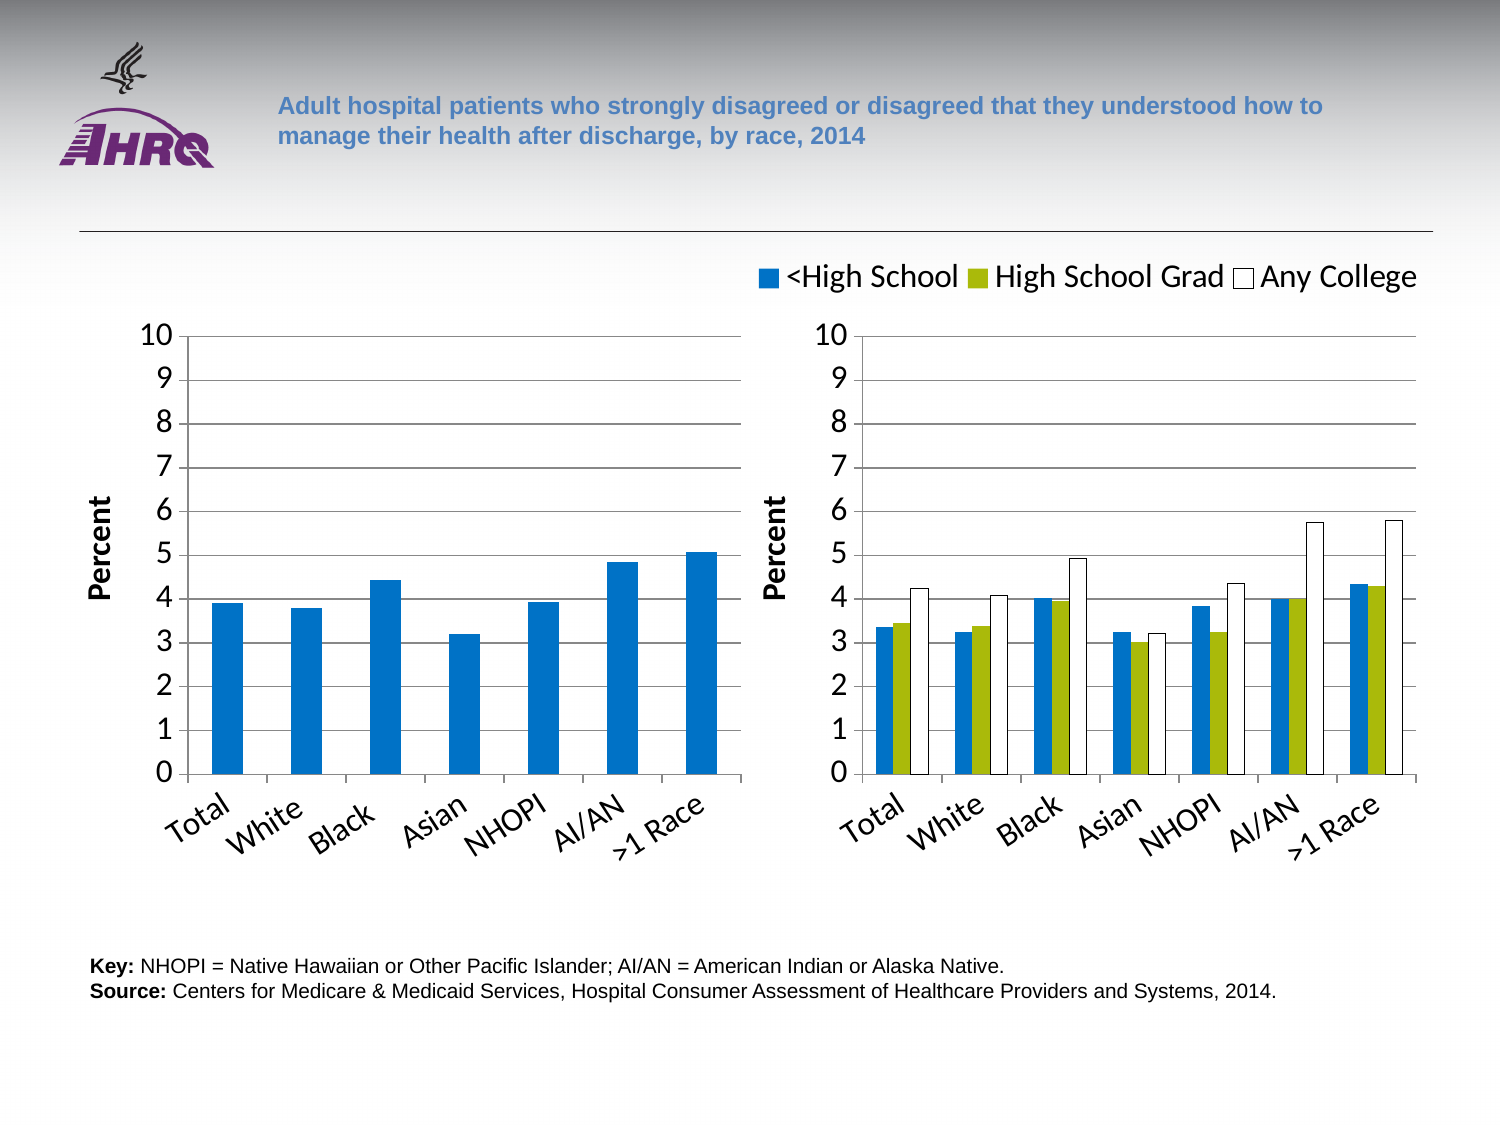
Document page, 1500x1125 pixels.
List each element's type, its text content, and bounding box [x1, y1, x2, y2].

chart [74, 239, 1426, 916]
text_box Key: NHOPI = Native Hawaiian or Other Pacific Islander; AI/AN = American Indian or Alaska Native. Source: Centers for Medicare & Medicaid Services, Hospital Consumer Assessment of Healthcare Providers and Systems, 2014. [74, 945, 1425, 1035]
picture [0, 0, 1500, 1125]
title Adult hospital patients who strongly disagreed or disagreed that they understood how to manage their health after discharge, by race, 2014 [262, 45, 1425, 188]
